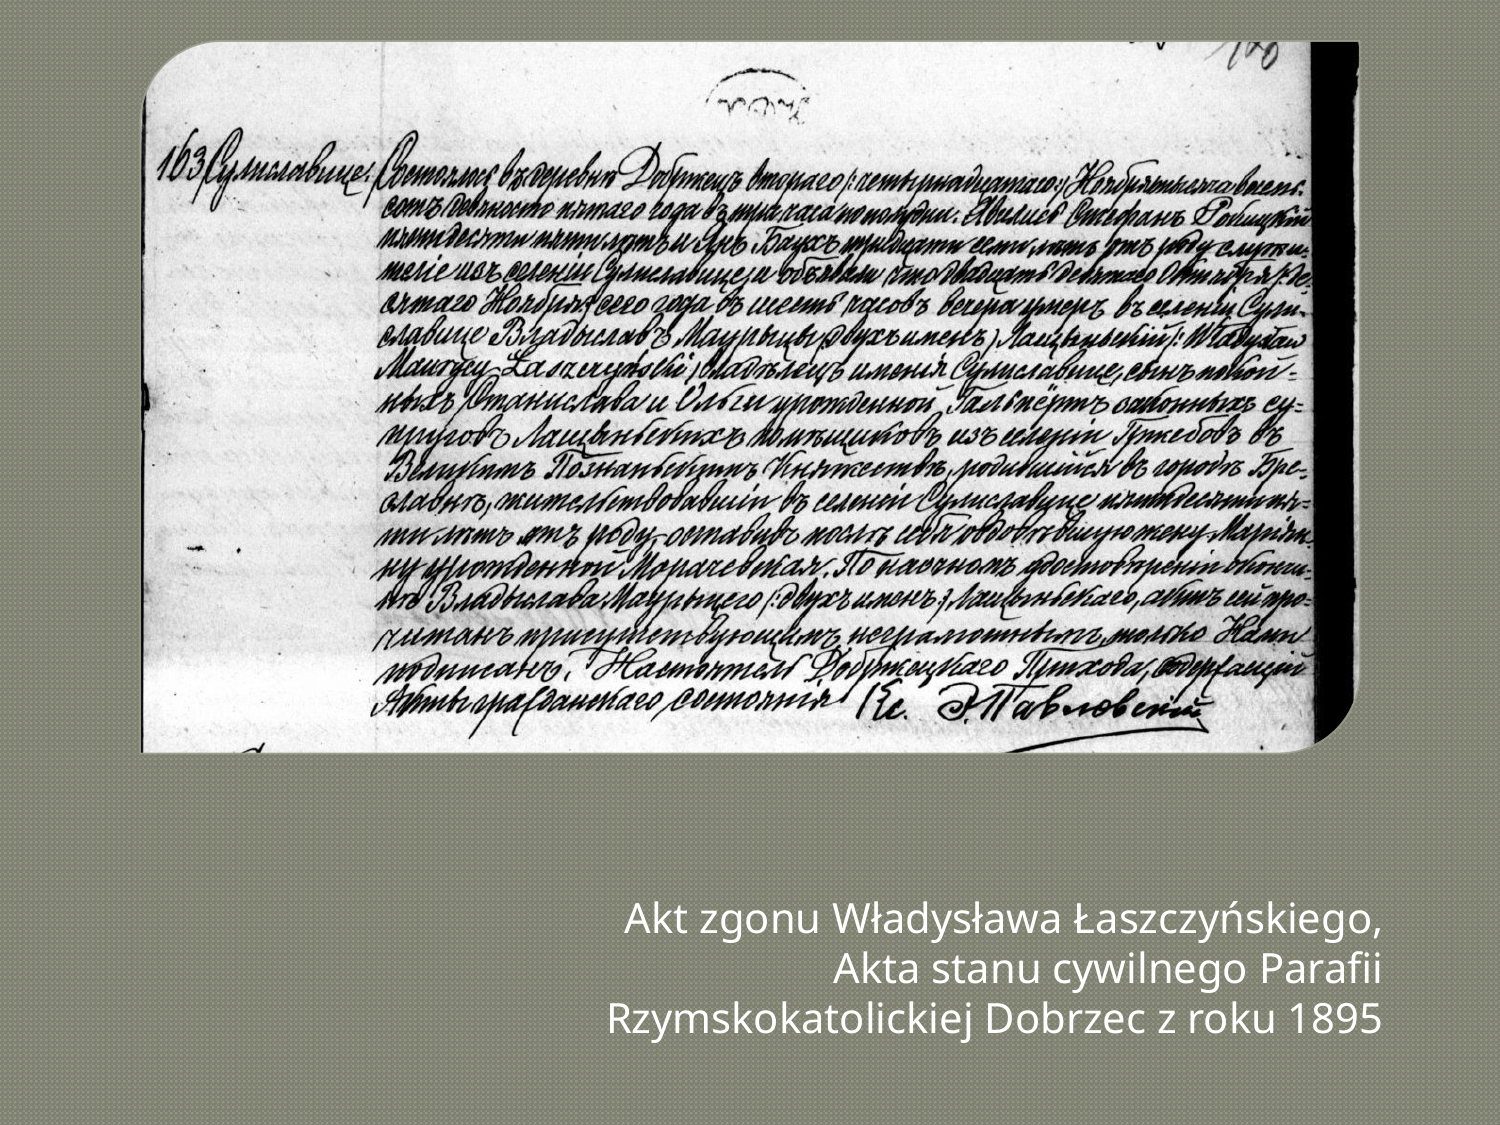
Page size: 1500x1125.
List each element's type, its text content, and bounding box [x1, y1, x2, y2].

list Akt zgonu Władysława Łaszczyńskiego, Akta stanu cywilnego Parafii Rzymskokatolickiej Dobrzec z roku 1895 [498, 883, 1399, 1034]
picture [139, 40, 1361, 754]
